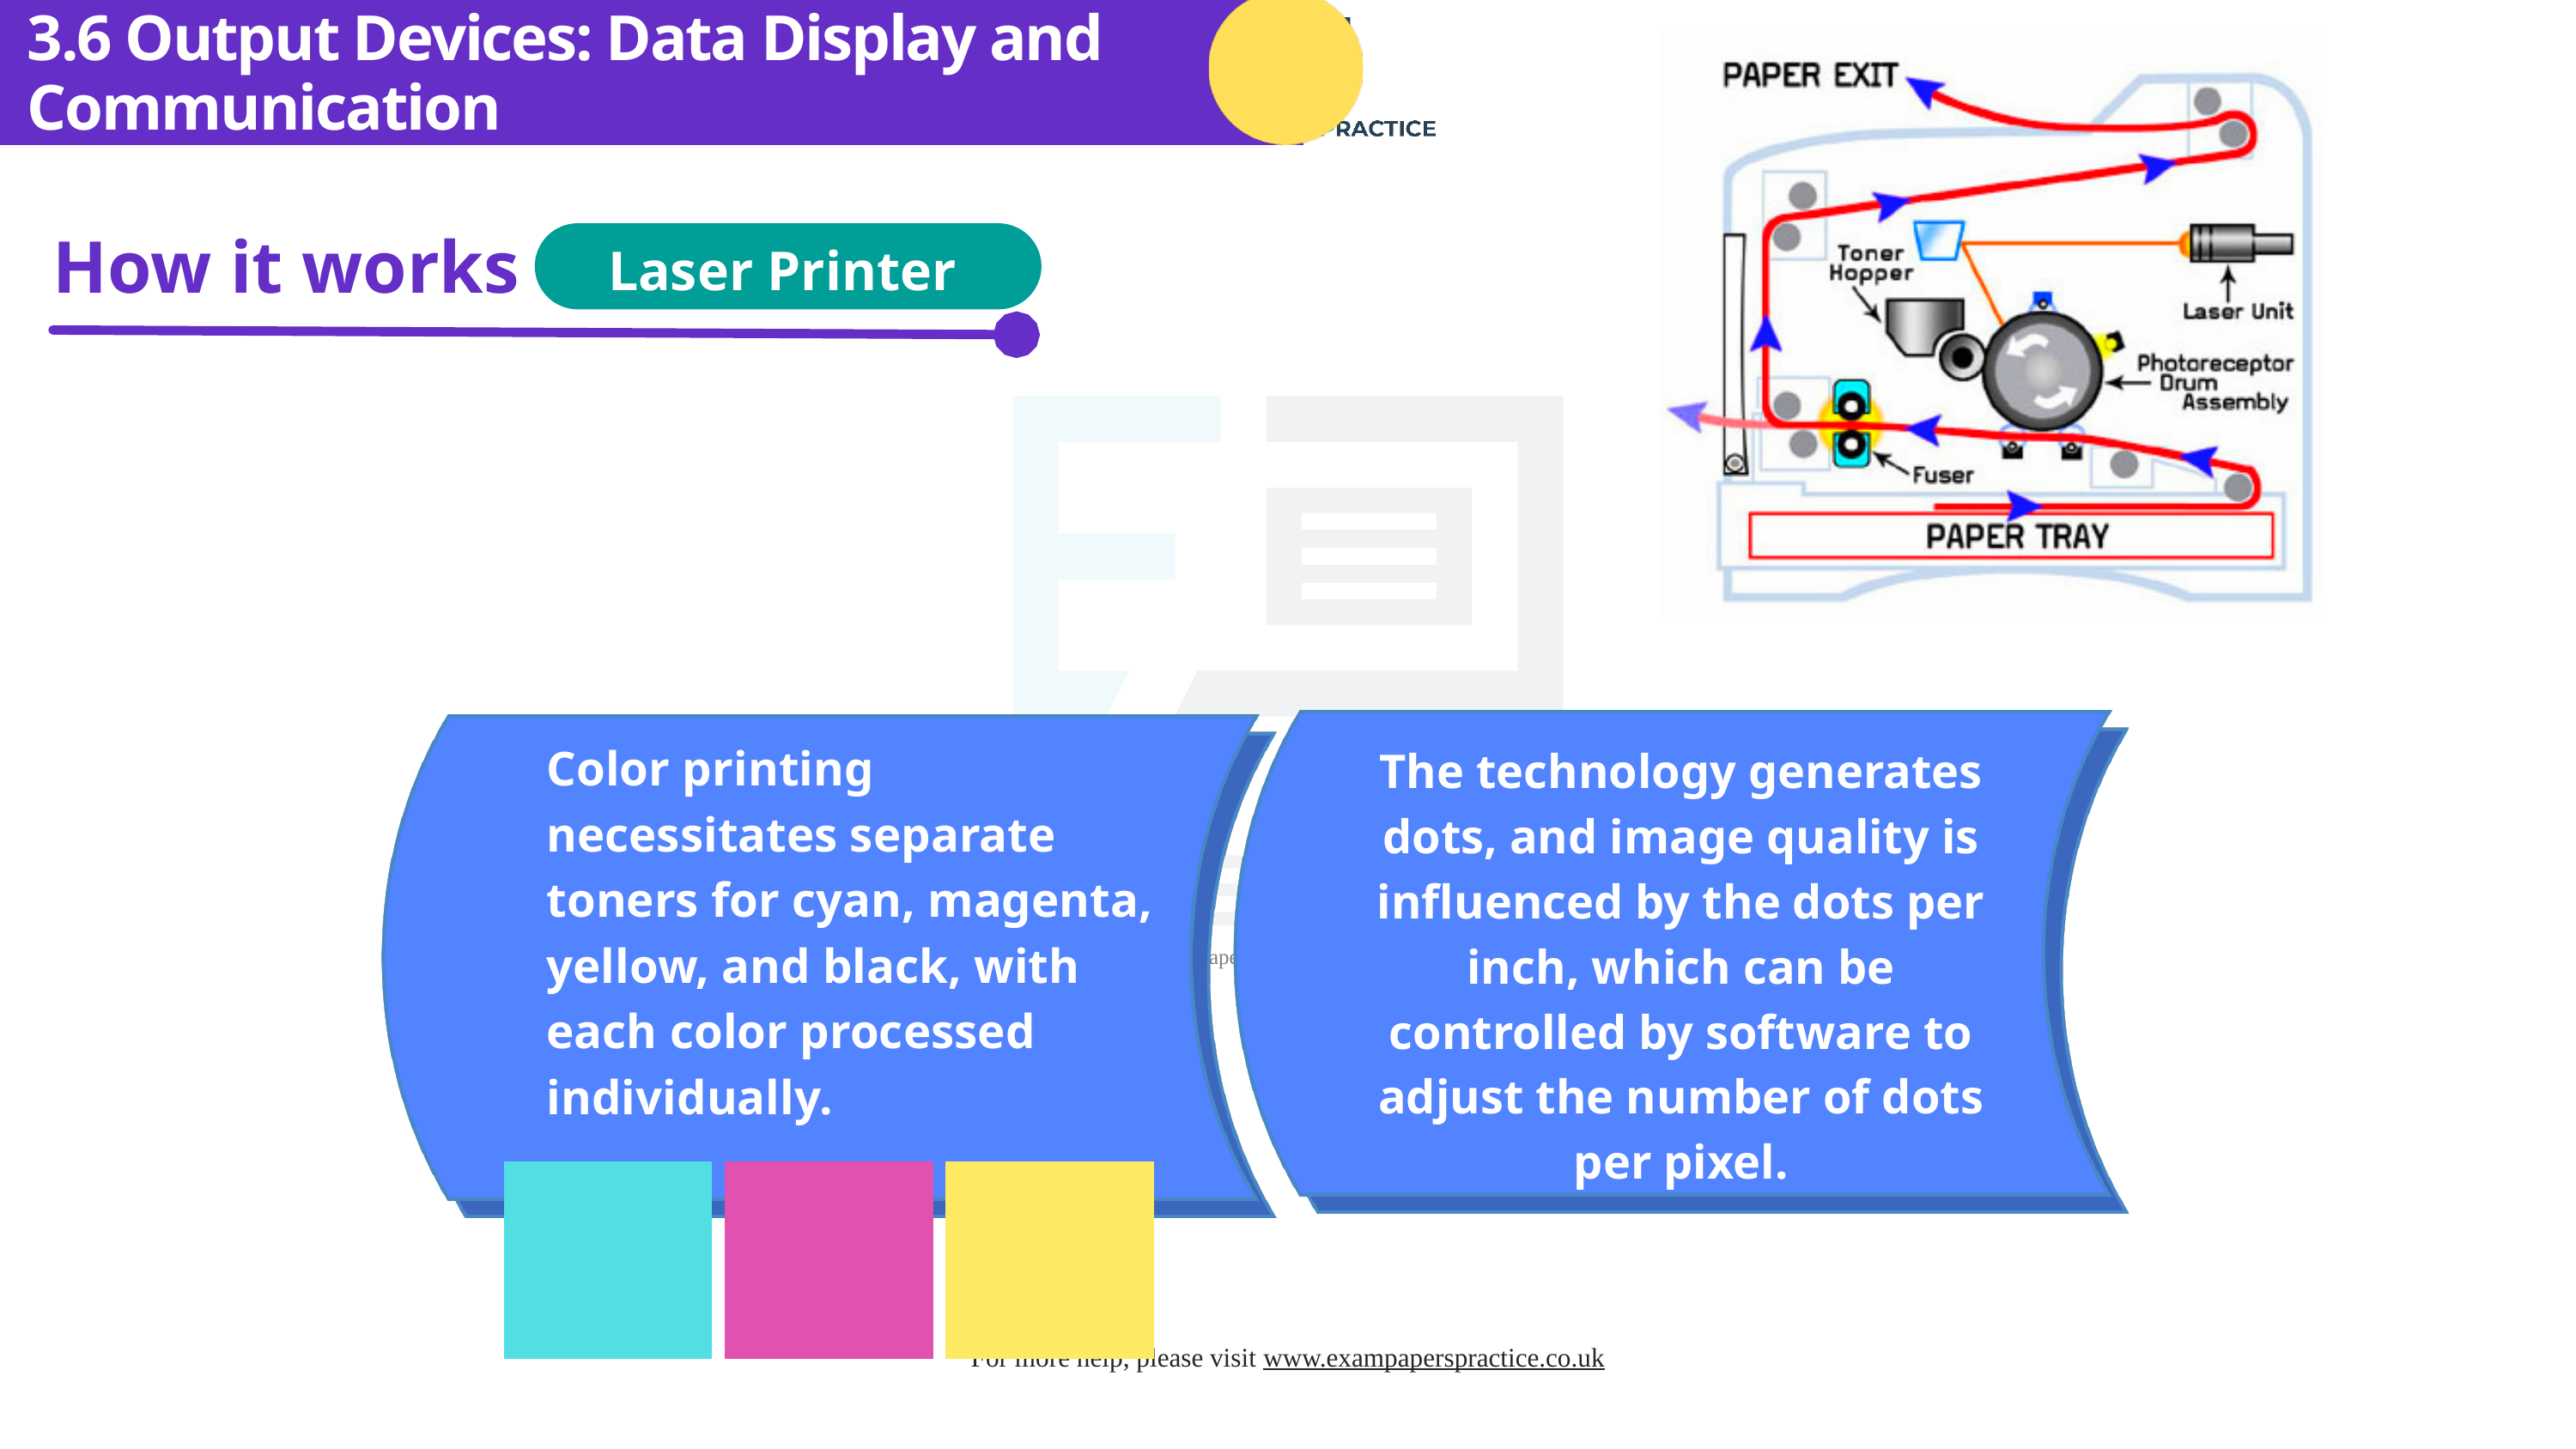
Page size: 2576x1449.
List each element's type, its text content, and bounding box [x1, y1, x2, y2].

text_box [724, 1161, 934, 1360]
text_box The technology generates dots, and image quality is influenced by the dots per inch, which can be controlled by software to adjust the number of dots per pixel. [1345, 732, 2018, 1189]
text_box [503, 1161, 713, 1360]
text_box How it works [52, 207, 1017, 308]
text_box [945, 1161, 1155, 1360]
text_box [1304, 0, 1364, 145]
text_box [381, 714, 1277, 1218]
text_box [1660, 30, 2323, 621]
text_box [1233, 710, 2129, 1214]
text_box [0, 0, 1304, 146]
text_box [534, 222, 1042, 310]
text_box [52, 325, 1026, 344]
text_box Color printing necessitates separate toners for cyan, magenta, yellow, and black, with each color processed individually. [546, 729, 1165, 1125]
